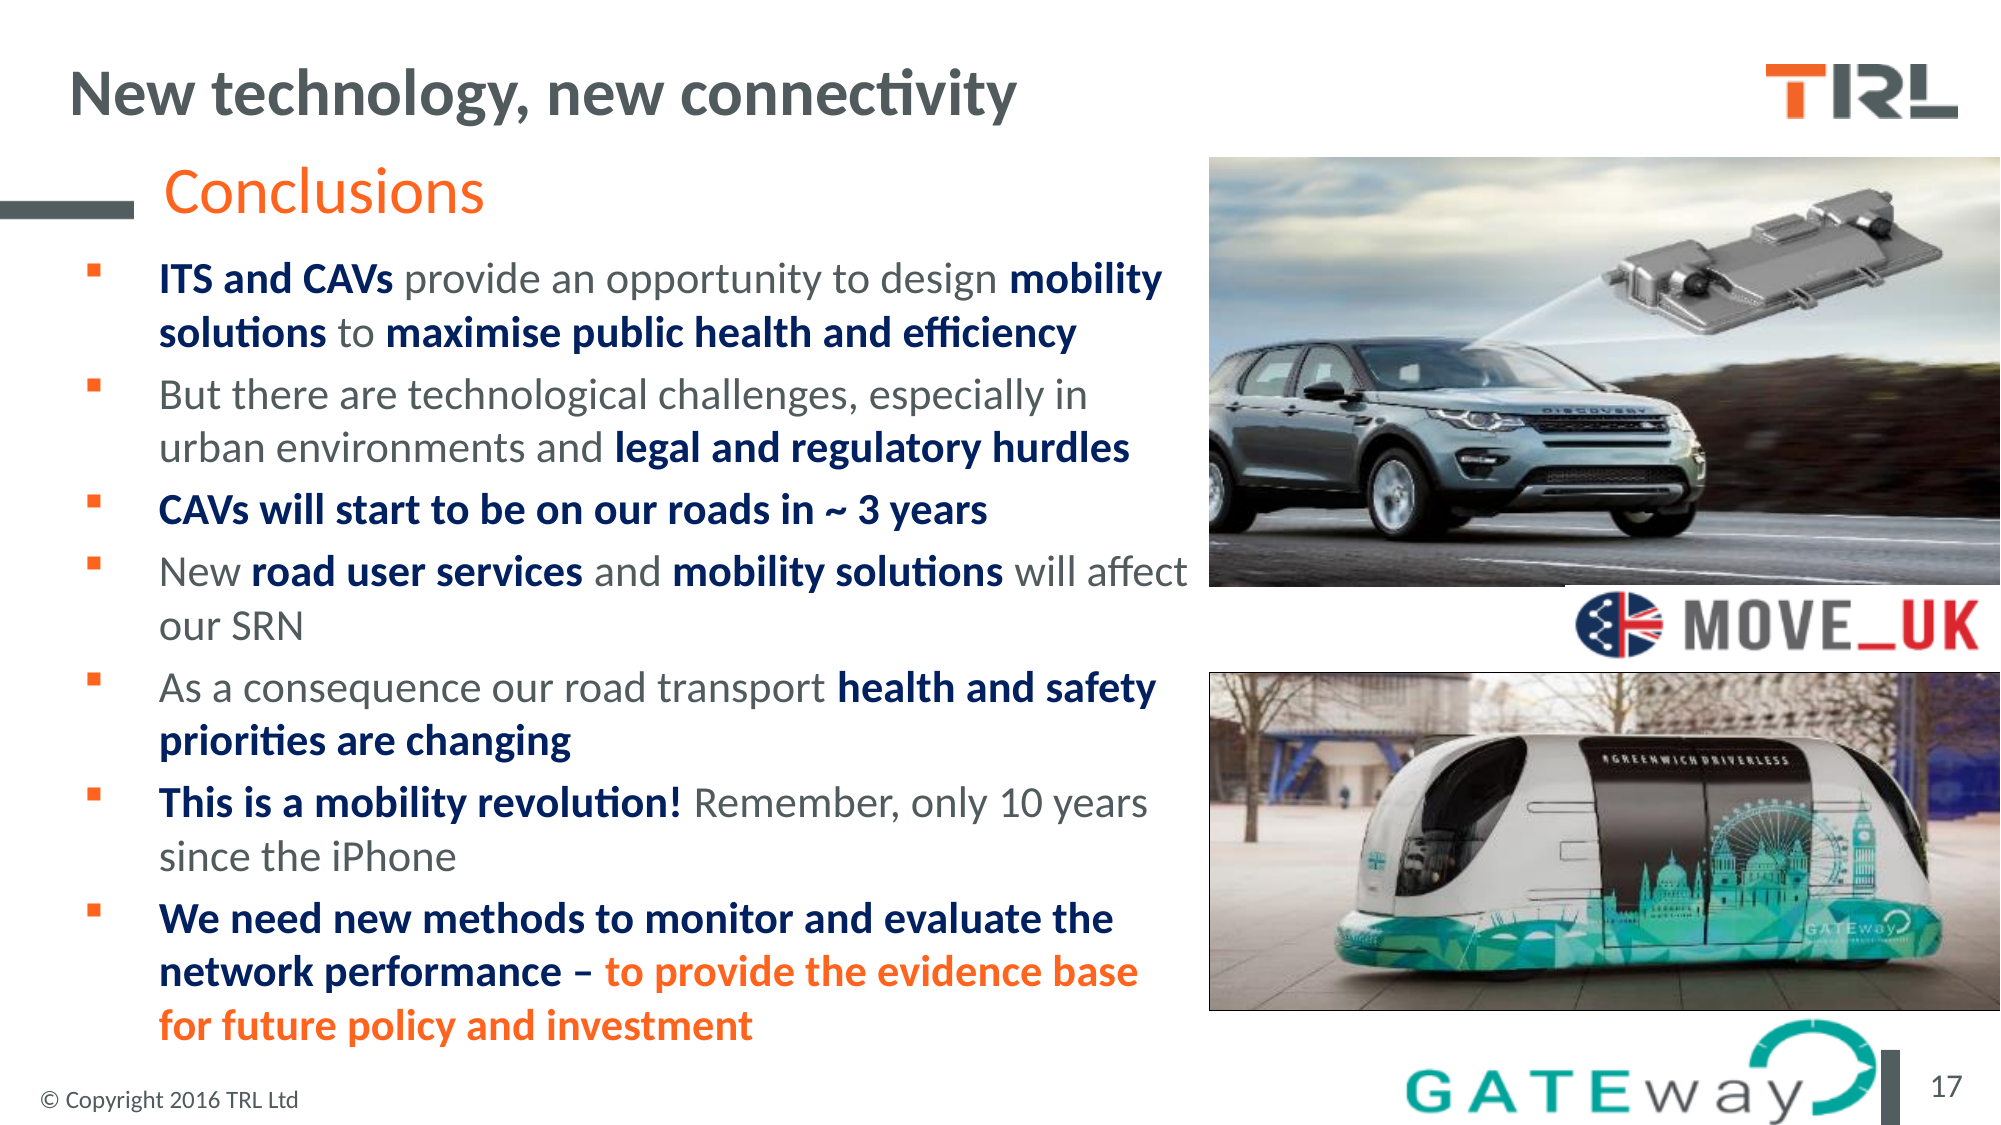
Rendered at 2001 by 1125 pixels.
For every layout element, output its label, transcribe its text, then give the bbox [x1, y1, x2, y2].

text_box Conclusions [144, 136, 1130, 223]
list ITS and CAVs provide an opportunity to design mobility solutions to maximise public health and efficiency But there are technological challenges, especially in urban environments and legal and regulatory hurdles CAVs will start to be on our roads in ~ 3 years New road user services and mobility solutions will affect our SRN As a consequence our road transport health and safety priorities are changing This is a mobility revolution! Remember, only 10 years since the iPhone We need new methods to monitor and evaluate the network performance – to provide the evidence base for future policy and investment [68, 241, 1210, 997]
slide_number 17 [1900, 1054, 1993, 1114]
title New technology, new connectivity [54, 21, 1640, 157]
picture [0, 0, 2000, 1125]
